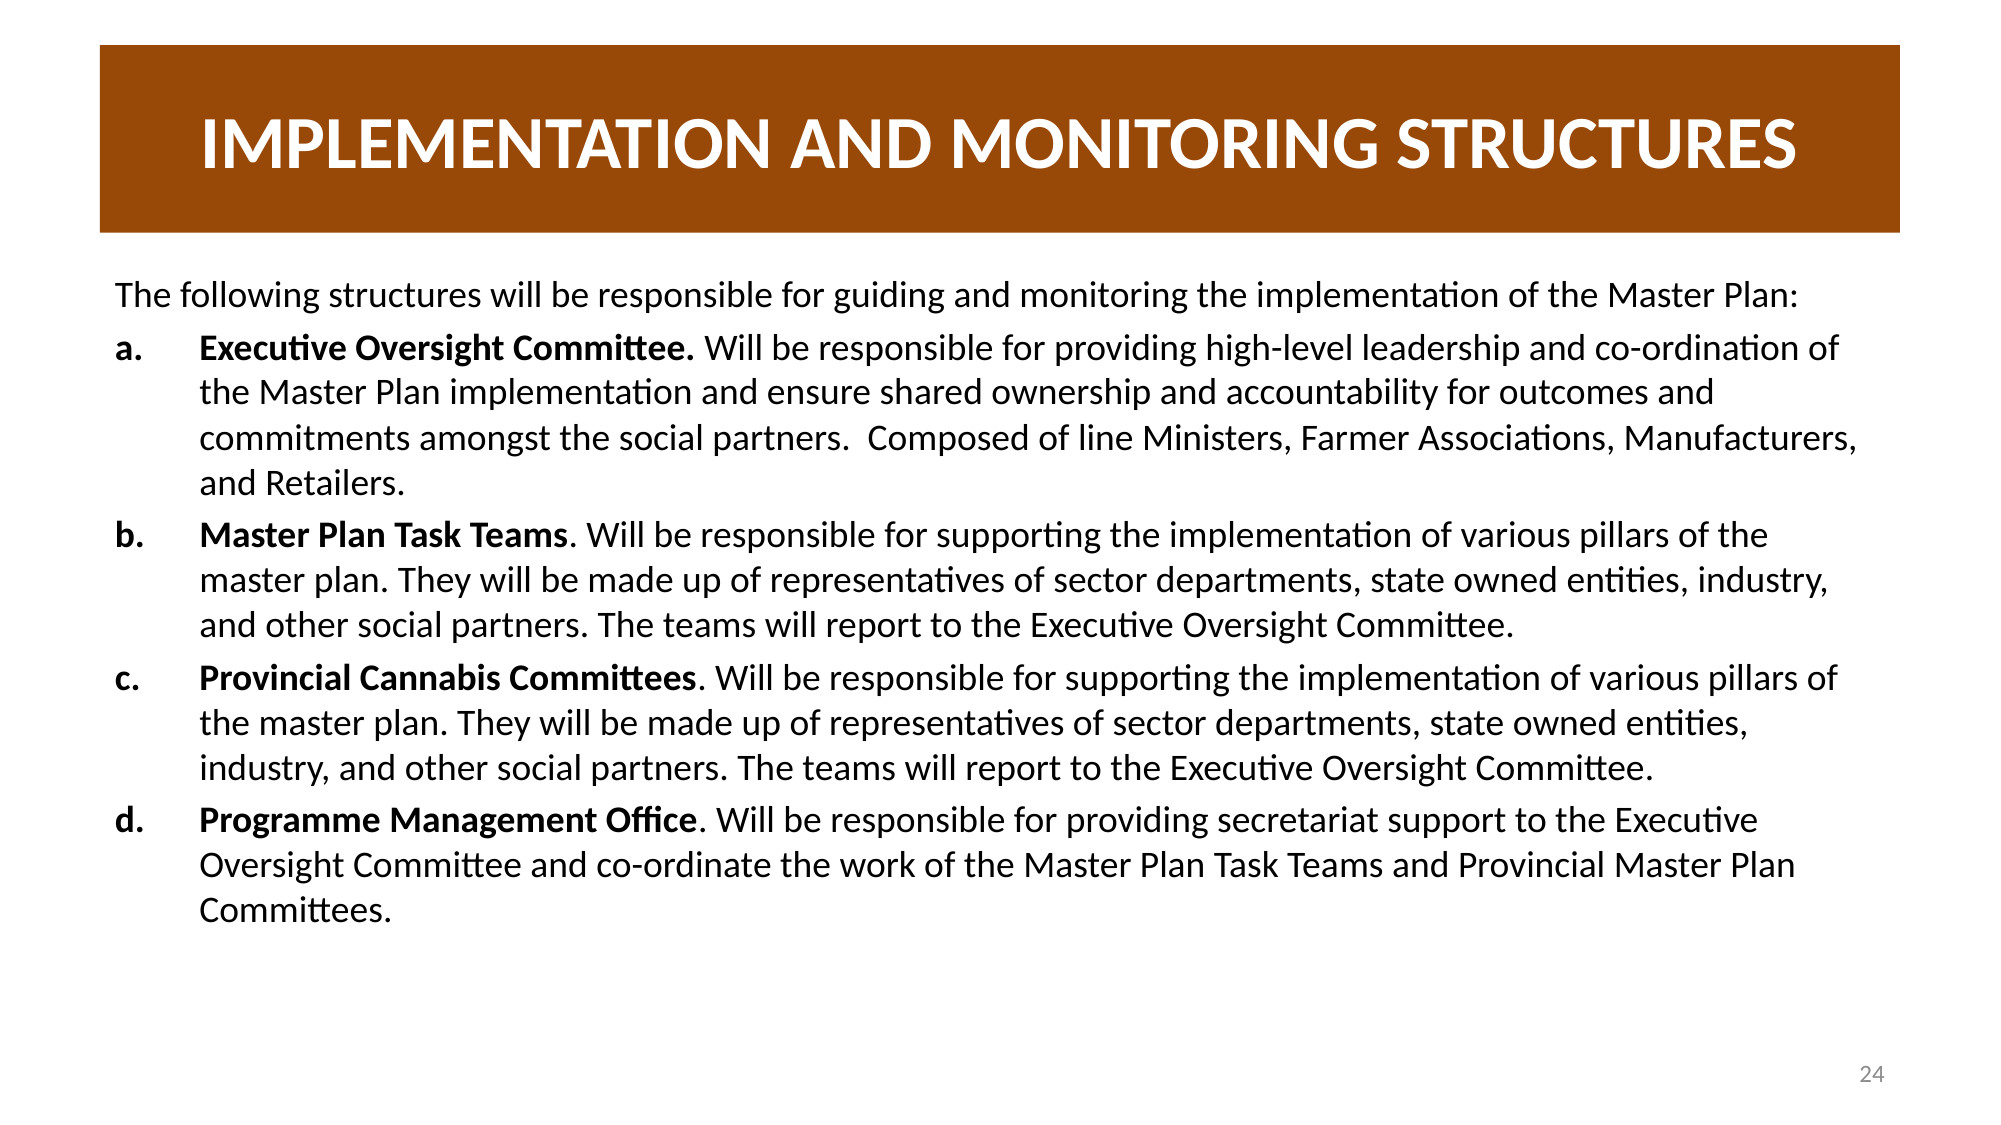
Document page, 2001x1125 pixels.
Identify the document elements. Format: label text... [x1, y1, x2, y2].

list The following structures will be responsible for guiding and monitoring the implementation of the Master Plan: Executive Oversight Committee. Will be responsible for providing high-level leadership and co-ordination of the Master Plan implementation and ensure shared ownership and accountability for outcomes and commitments amongst the social partners. Composed of line Ministers, Farmer Associations, Manufacturers, and Retailers. Master Plan Task Teams. Will be responsible for supporting the implementation of various pillars of the master plan. They will be made up of representatives of sector departments, state owned entities, industry, and other social partners. The teams will report to the Executive Oversight Committee. Provincial Cannabis Committees. Will be responsible for supporting the implementation of various pillars of the master plan. They will be made up of representatives of sector departments, state owned entities, industry, and other social partners. The teams will report to the Executive Oversight Committee. Programme Management Office. Will be responsible for providing secretariat support to the Executive Oversight Committee and co-ordinate the work of the Master Plan Task Teams and Provincial Master Plan Committees. [99, 262, 1900, 1005]
title IMPLEMENTATION AND MONITORING STRUCTURES [99, 45, 1900, 233]
slide_number 24 [1433, 1042, 1900, 1103]
